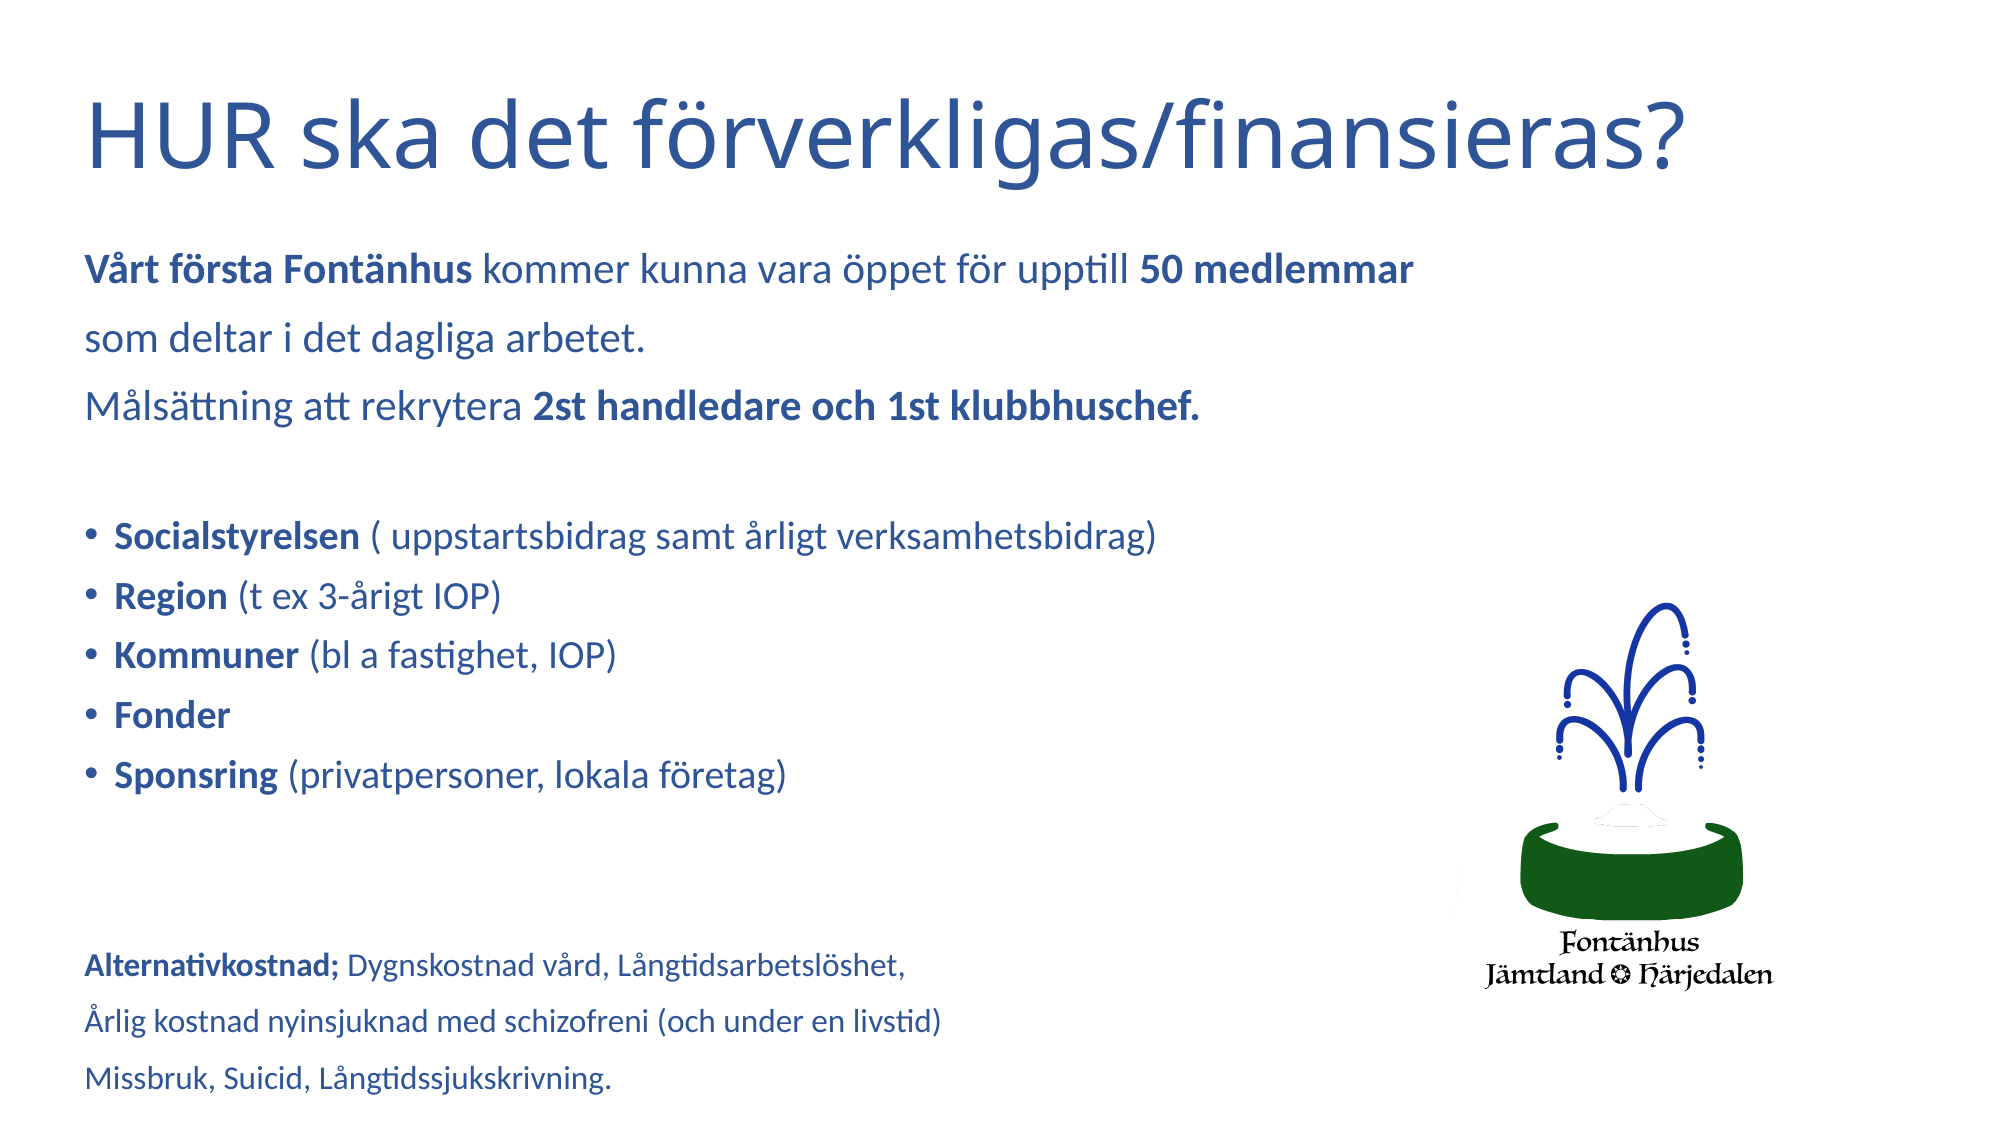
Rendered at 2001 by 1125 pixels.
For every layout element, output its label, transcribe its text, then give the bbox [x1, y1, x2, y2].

text_box HUR ska det förverkligas/finansieras? [69, 59, 1863, 218]
text_box Vårt första Fontänhus kommer kunna vara öppet för upptill 50 medlemmar som deltar i det dagliga arbetet. Målsättning att rekrytera 2st handledare och 1st klubbhuschef. Socialstyrelsen ( uppstartsbidrag samt årligt verksamhetsbidrag) Region (t ex 3-årigt IOP) Kommuner (bl a fastighet, IOP) Fonder Sponsring (privatpersoner, lokala företag) Alternativkostnad; Dygnskostnad vård, Långtidsarbetslöshet, Årlig kostnad nyinsjuknad med schizofreni (och under en livstid) Missbruk, Suicid, Långtidssjukskrivning. [69, 232, 1835, 1107]
picture [1409, 544, 1835, 1039]
